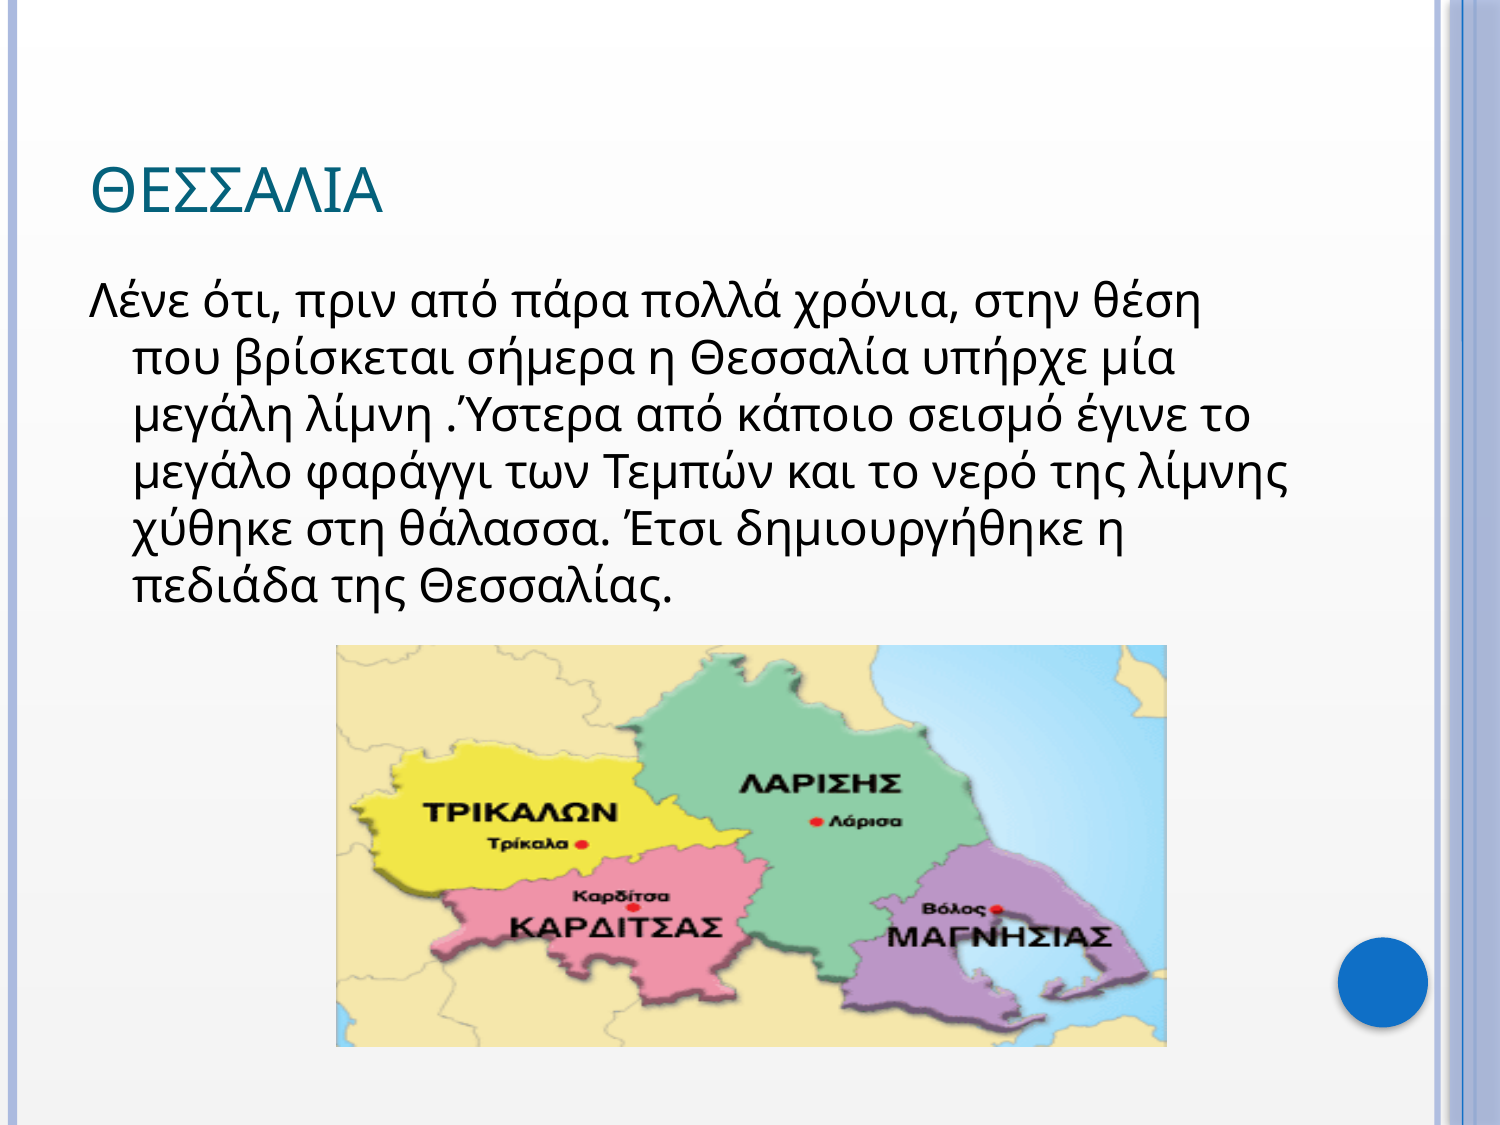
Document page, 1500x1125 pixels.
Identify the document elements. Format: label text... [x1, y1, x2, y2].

title ΘΕΣΣΑΛΙΑ [75, 45, 1300, 233]
picture [336, 644, 1168, 1048]
list Λένε ότι, πριν από πάρα πολλά χρόνια, στην θέση που βρίσκεται σήμερα η Θεσσαλία υπήρχε μία μεγάλη λίμνη .Ύστερα από κάποιο σεισμό έγινε το μεγάλο φαράγγι των Τεμπών και το νερό της λίμνης χύθηκε στη θάλασσα. Έτσι δημιουργήθηκε η πεδιάδα της Θεσσαλίας. [75, 262, 1317, 622]
